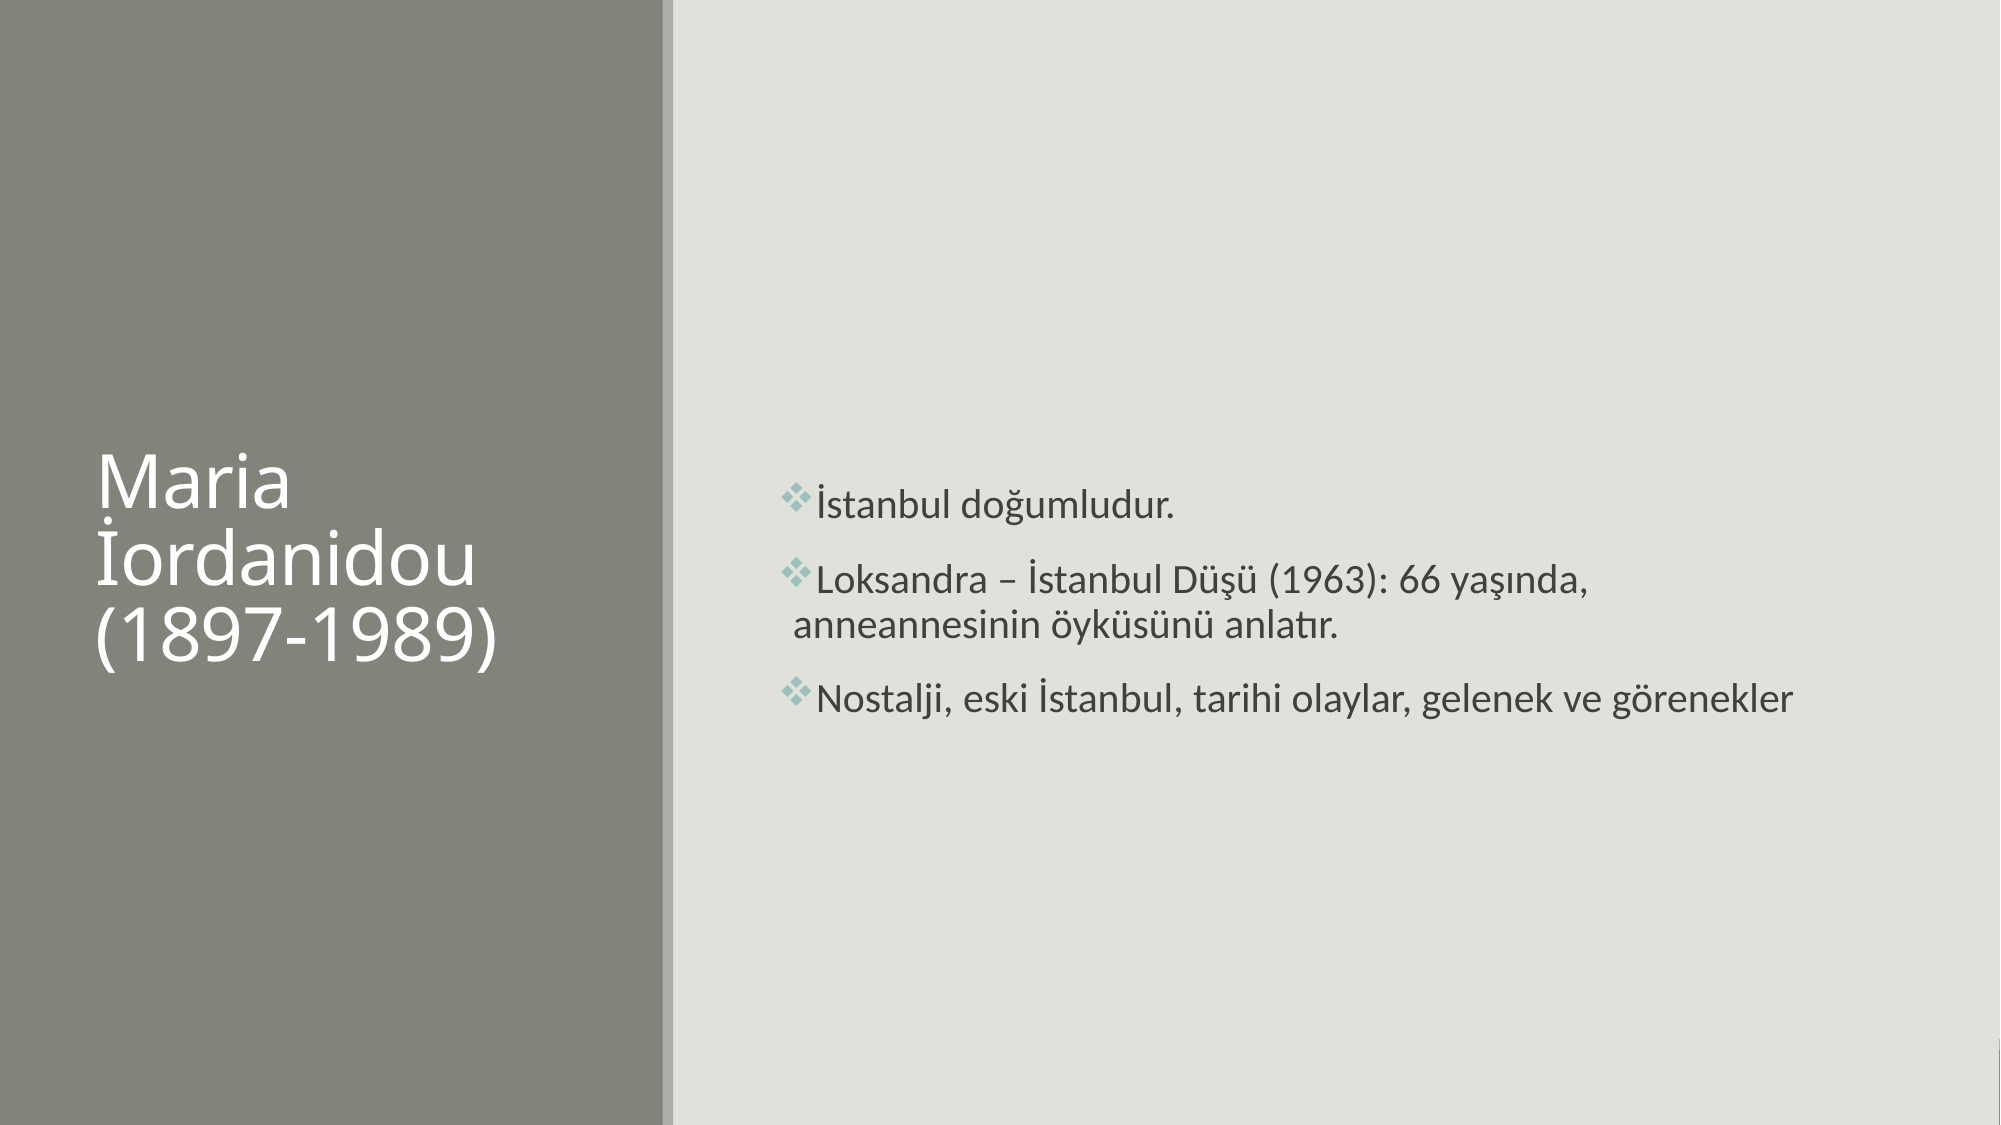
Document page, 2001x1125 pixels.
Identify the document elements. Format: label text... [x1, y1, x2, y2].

text_box [674, 0, 2000, 1125]
text_box [661, 0, 674, 1125]
list İstanbul doğumludur. Loksandra – İstanbul Düşü (1963): 66 yaşında, anneannesinin öyküsünü anlatır. Nostalji, eski İstanbul, tarihi olaylar, gelenek ve görenekler [777, 99, 1830, 1026]
title Maria İordanidou (1897-1989) [80, 99, 587, 1026]
text_box [0, 0, 661, 1125]
